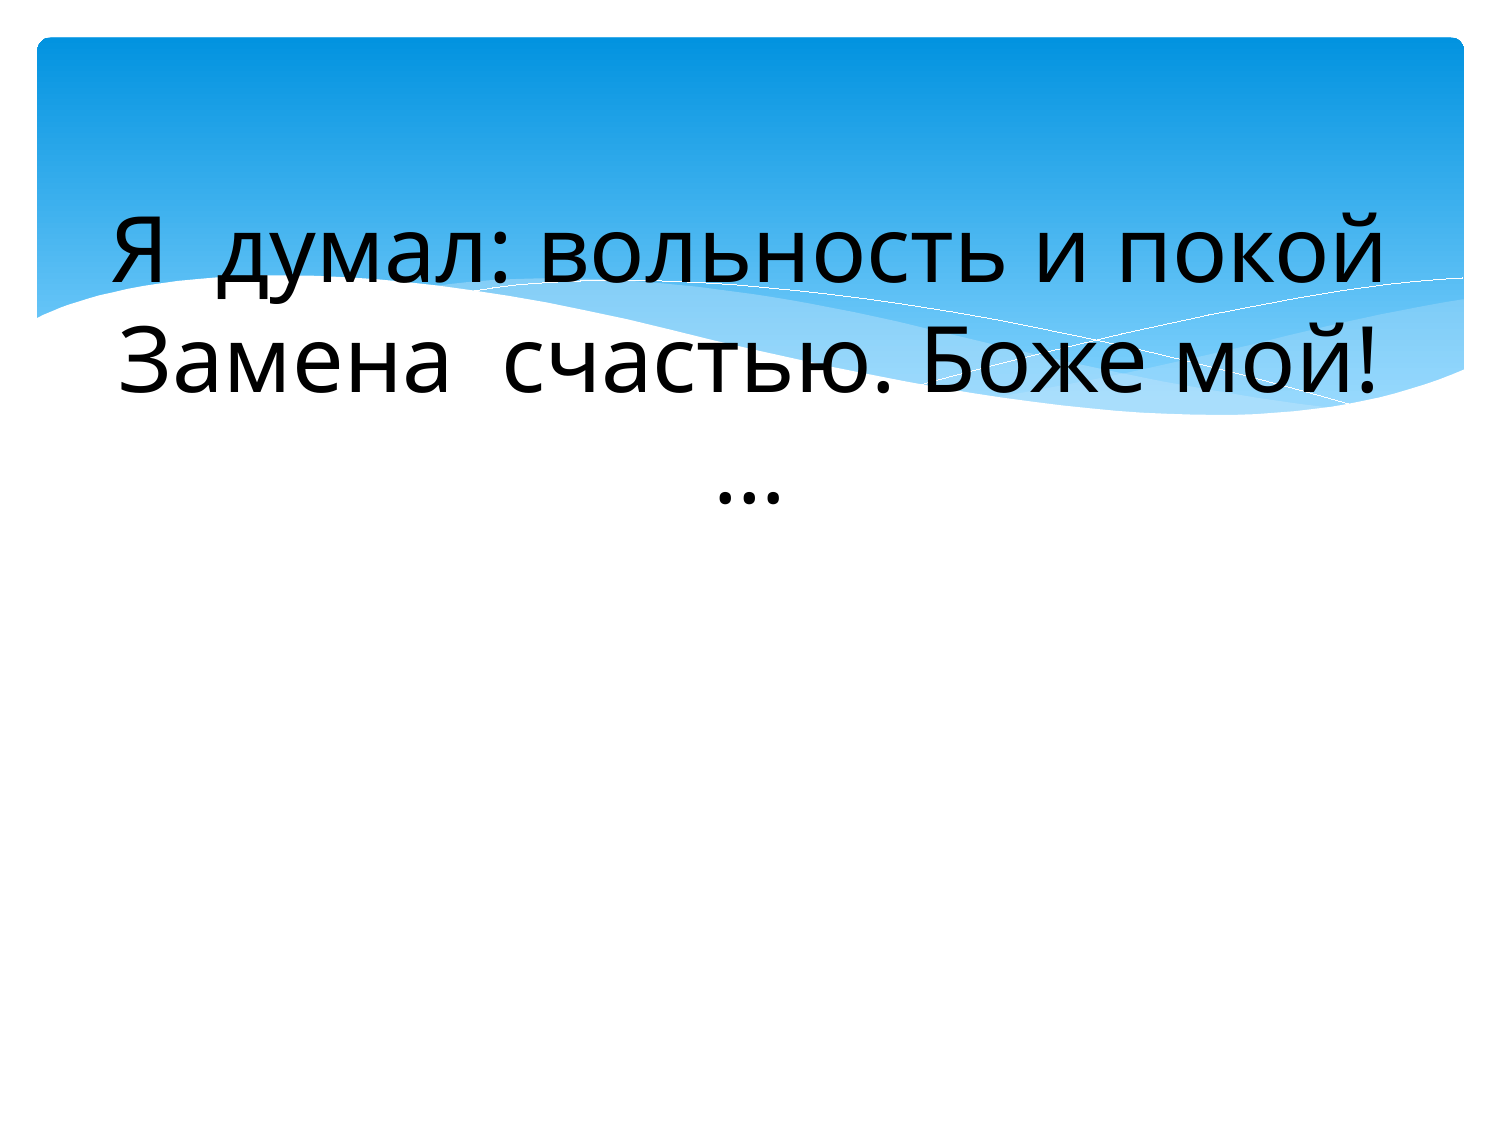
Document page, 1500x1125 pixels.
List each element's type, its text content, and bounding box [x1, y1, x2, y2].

title Я думал: вольность и покой Замена счастью. Боже мой! … [75, 55, 1425, 657]
